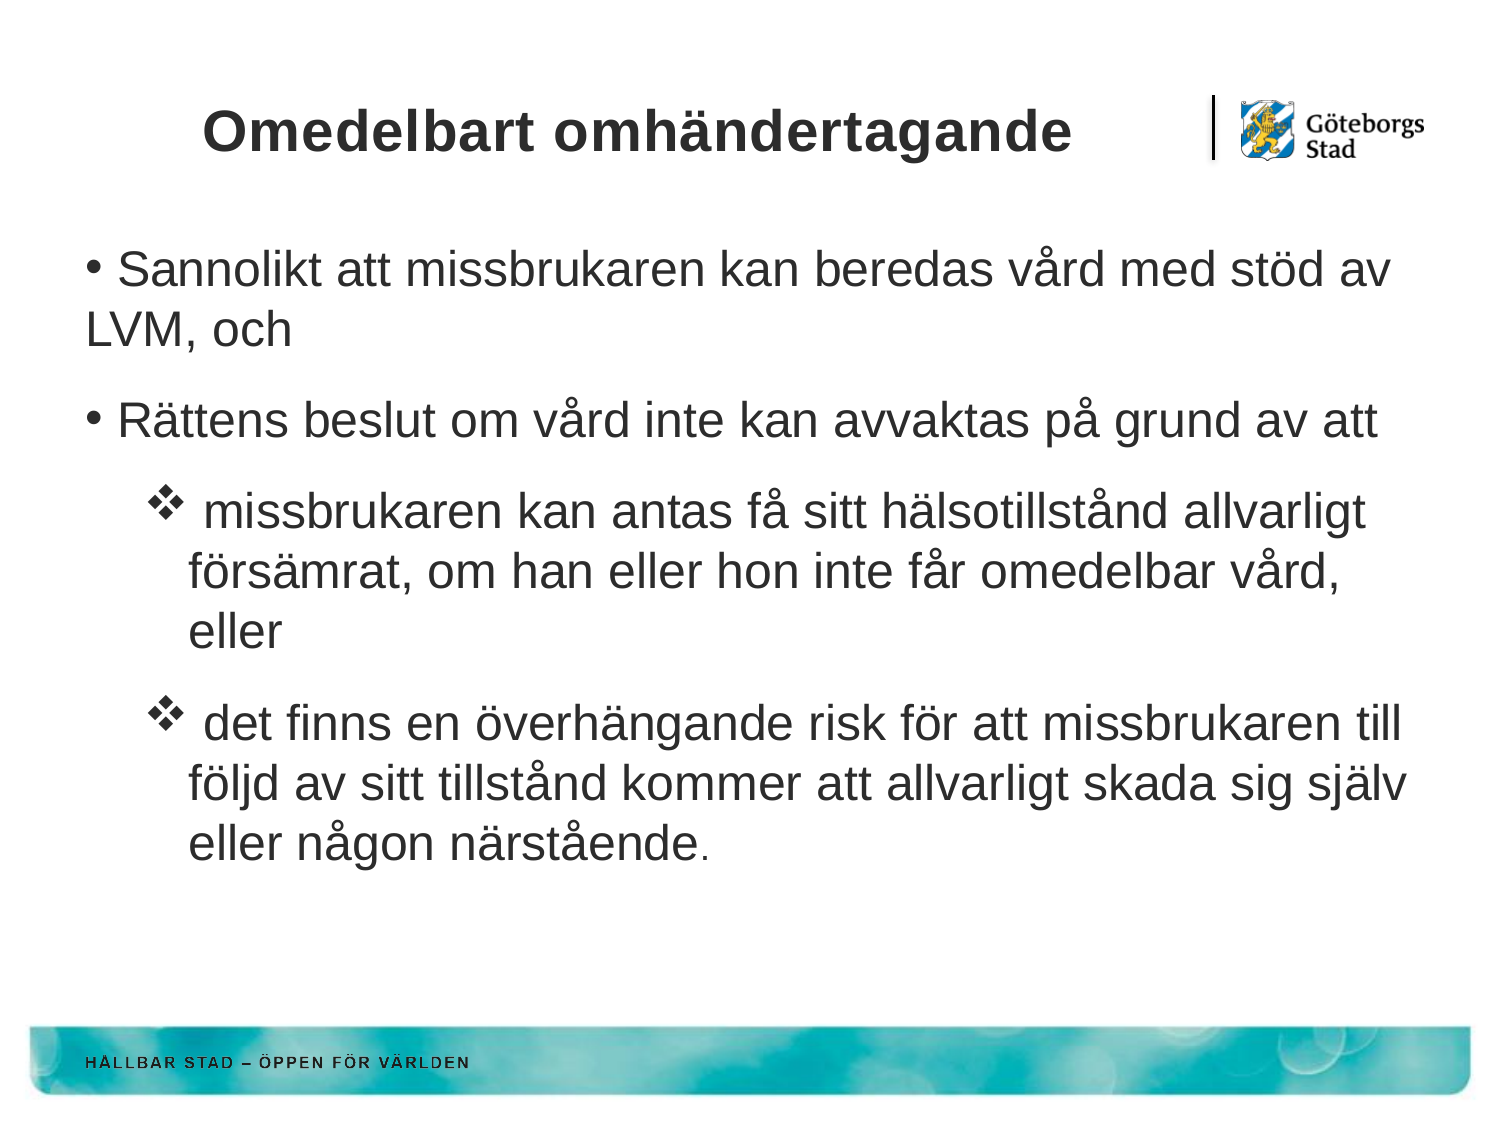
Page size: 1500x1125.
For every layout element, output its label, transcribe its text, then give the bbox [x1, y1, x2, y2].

title Omedelbart omhändertagande [85, 78, 1192, 192]
picture [0, 999, 1500, 1125]
picture [1241, 100, 1424, 161]
list Sannolikt att missbrukaren kan beredas vård med stöd av LVM, och Rättens beslut om vård inte kan avvaktas på grund av att missbrukaren kan antas få sitt hälsotillstånd allvarligt försämrat, om han eller hon inte får omedelbar vård, eller det finns en överhängande risk för att missbrukaren till följd av sitt tillstånd kommer att allvarligt skada sig själv eller någon närstående. [85, 236, 1436, 1007]
